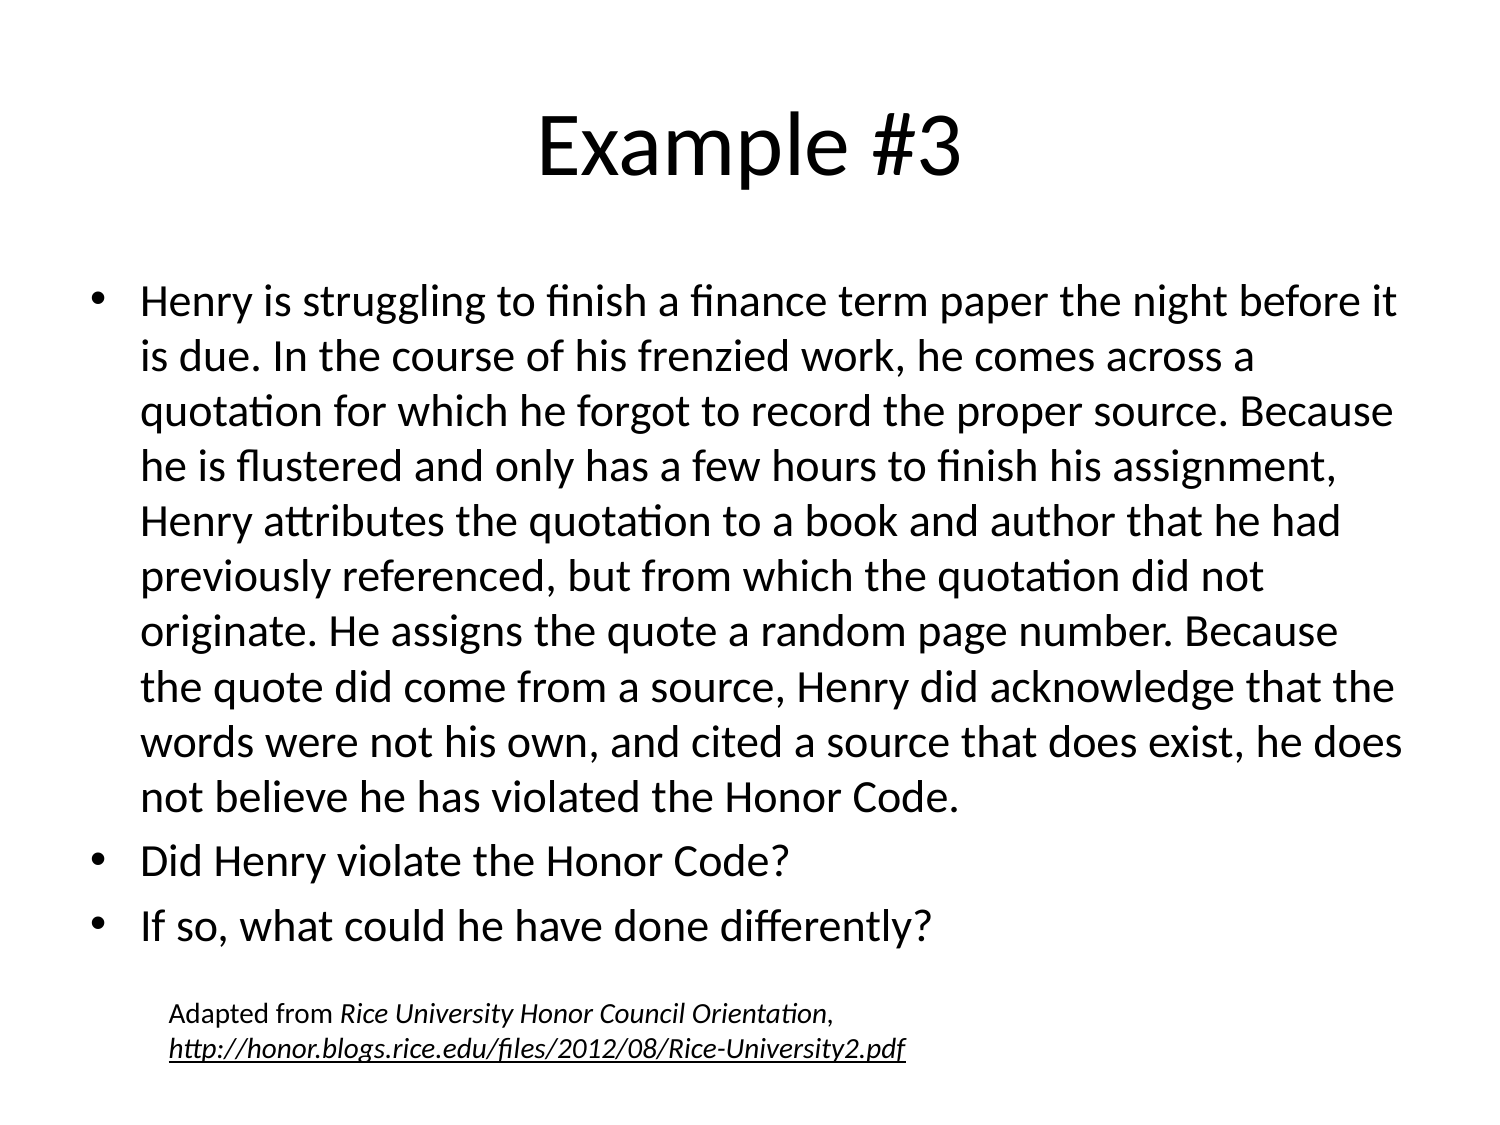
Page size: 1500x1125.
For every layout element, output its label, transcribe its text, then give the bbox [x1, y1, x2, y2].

title Example #3 [75, 45, 1425, 233]
text_box Adapted from Rice University Honor Council Orientation, http://honor.blogs.rice.edu/files/2012/08/Rice-University2.pdf [153, 987, 928, 1073]
list Henry is struggling to finish a finance term paper the night before it is due. In the course of his frenzied work, he comes across a quotation for which he forgot to record the proper source. Because he is flustered and only has a few hours to finish his assignment, Henry attributes the quotation to a book and author that he had previously referenced, but from which the quotation did not originate. He assigns the quote a random page number. Because the quote did come from a source, Henry did acknowledge that the words were not his own, and cited a source that does exist, he does not believe he has violated the Honor Code. Did Henry violate the Honor Code? If so, what could he have done differently? [75, 262, 1425, 1005]
